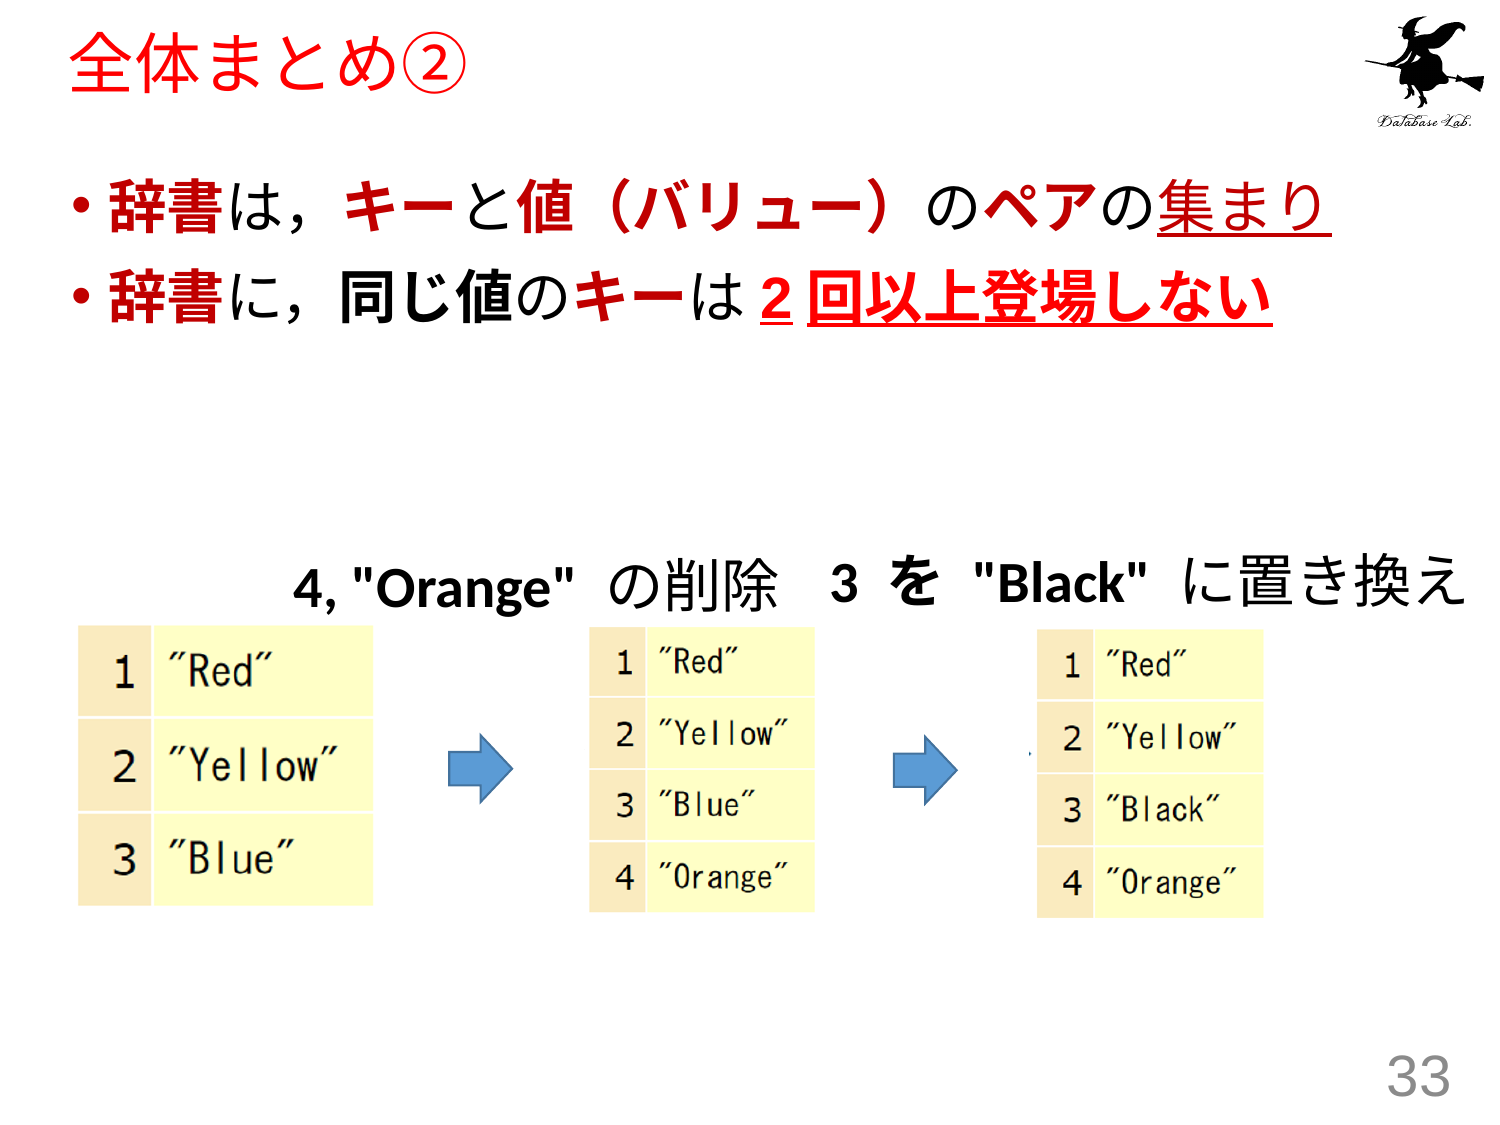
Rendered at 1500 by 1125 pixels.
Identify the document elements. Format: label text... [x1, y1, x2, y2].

title 全体まとめ② [52, 28, 1441, 106]
picture [74, 618, 377, 909]
slide_number 33 [1129, 1042, 1467, 1103]
list 辞書は，キーと値（バリュー）のペアの集まり 辞書に，同じ値のキーは2回以上登場しない [55, 162, 1444, 1080]
text_box [448, 732, 514, 805]
text_box [892, 734, 959, 807]
picture [1362, 14, 1486, 130]
picture [584, 618, 822, 919]
picture [1029, 618, 1266, 922]
text_box 3 を "Black" に置き換え [815, 536, 1485, 622]
text_box 4, "Orange" の削除 [278, 541, 795, 627]
